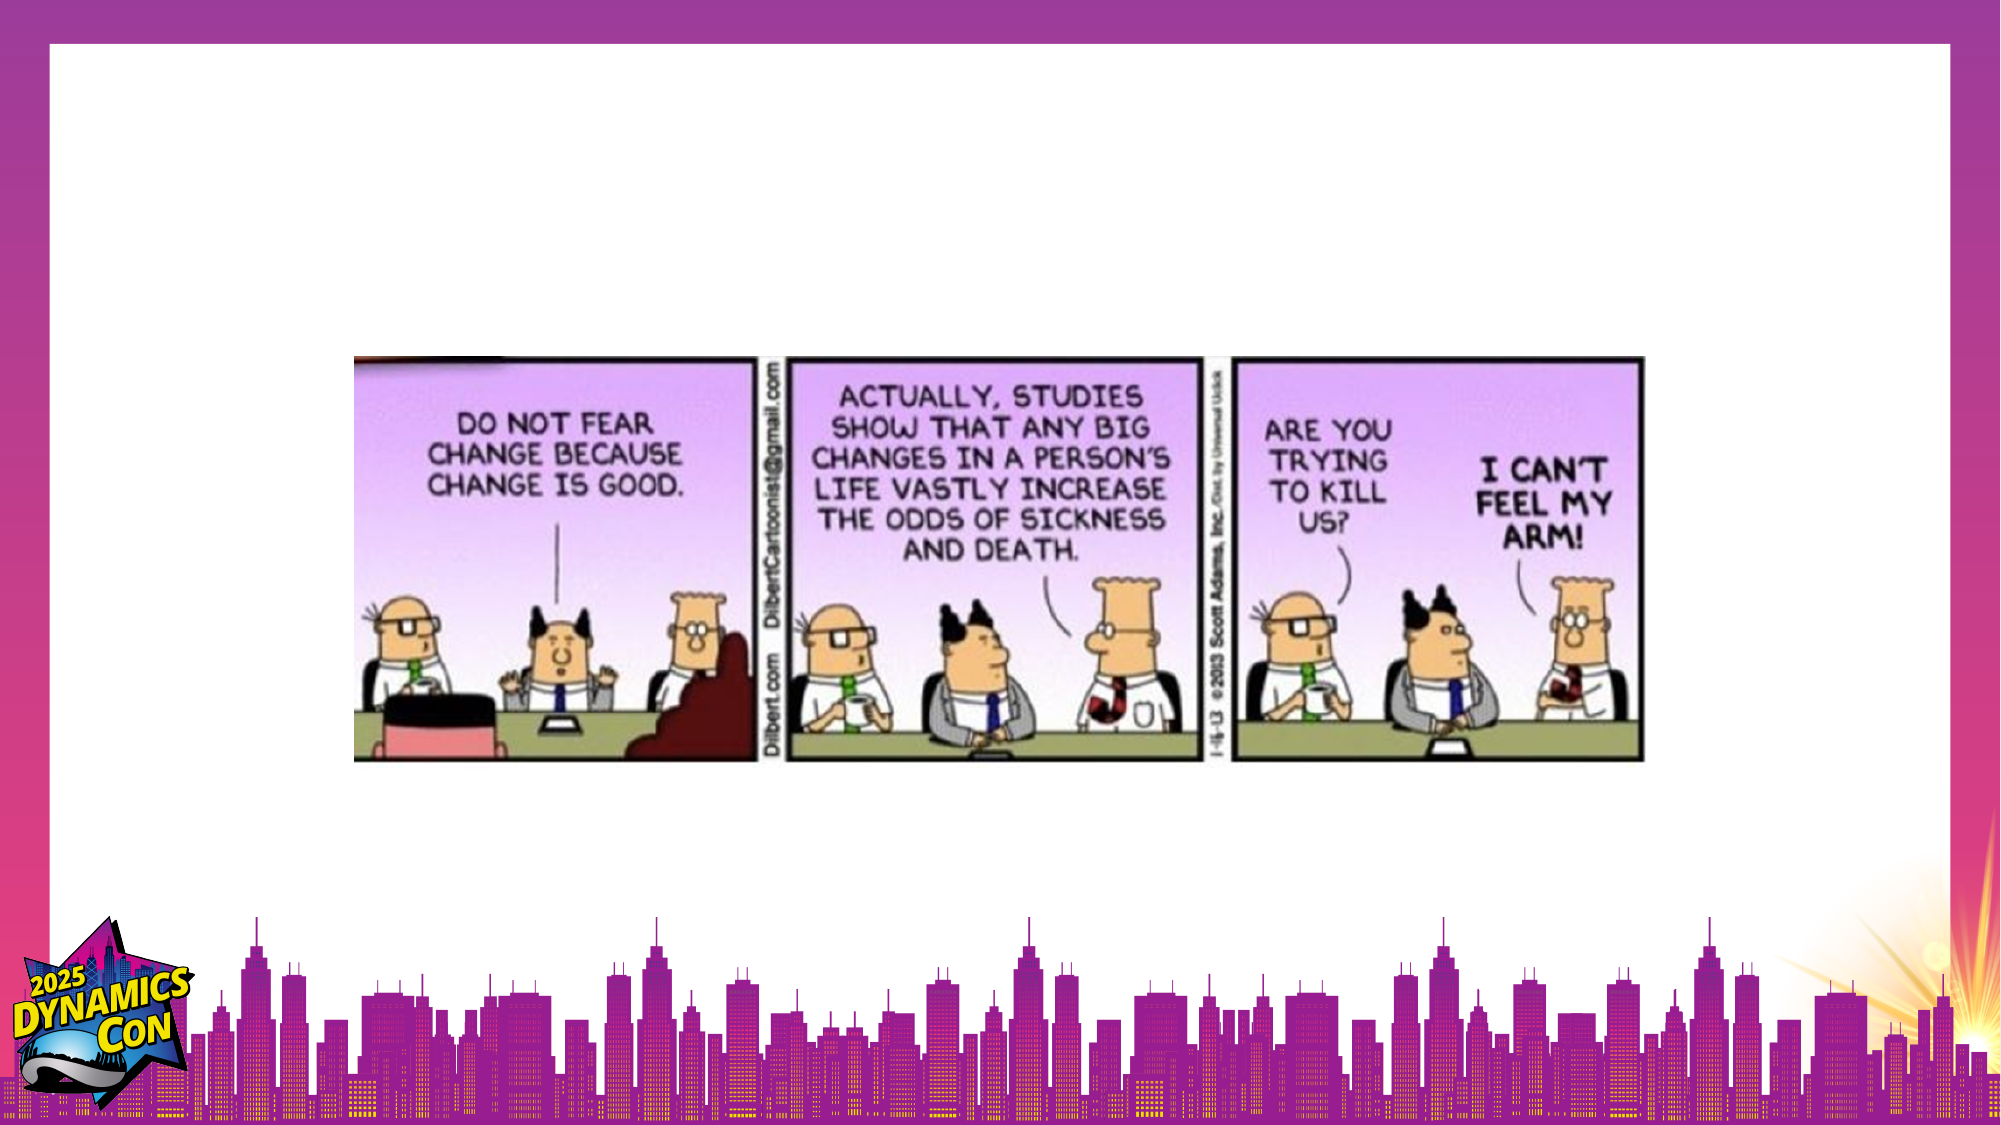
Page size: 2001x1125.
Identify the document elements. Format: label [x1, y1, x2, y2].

picture [1758, 634, 2001, 1094]
picture [1729, 1031, 1733, 1087]
picture [13, 916, 195, 1111]
picture [353, 355, 1647, 769]
